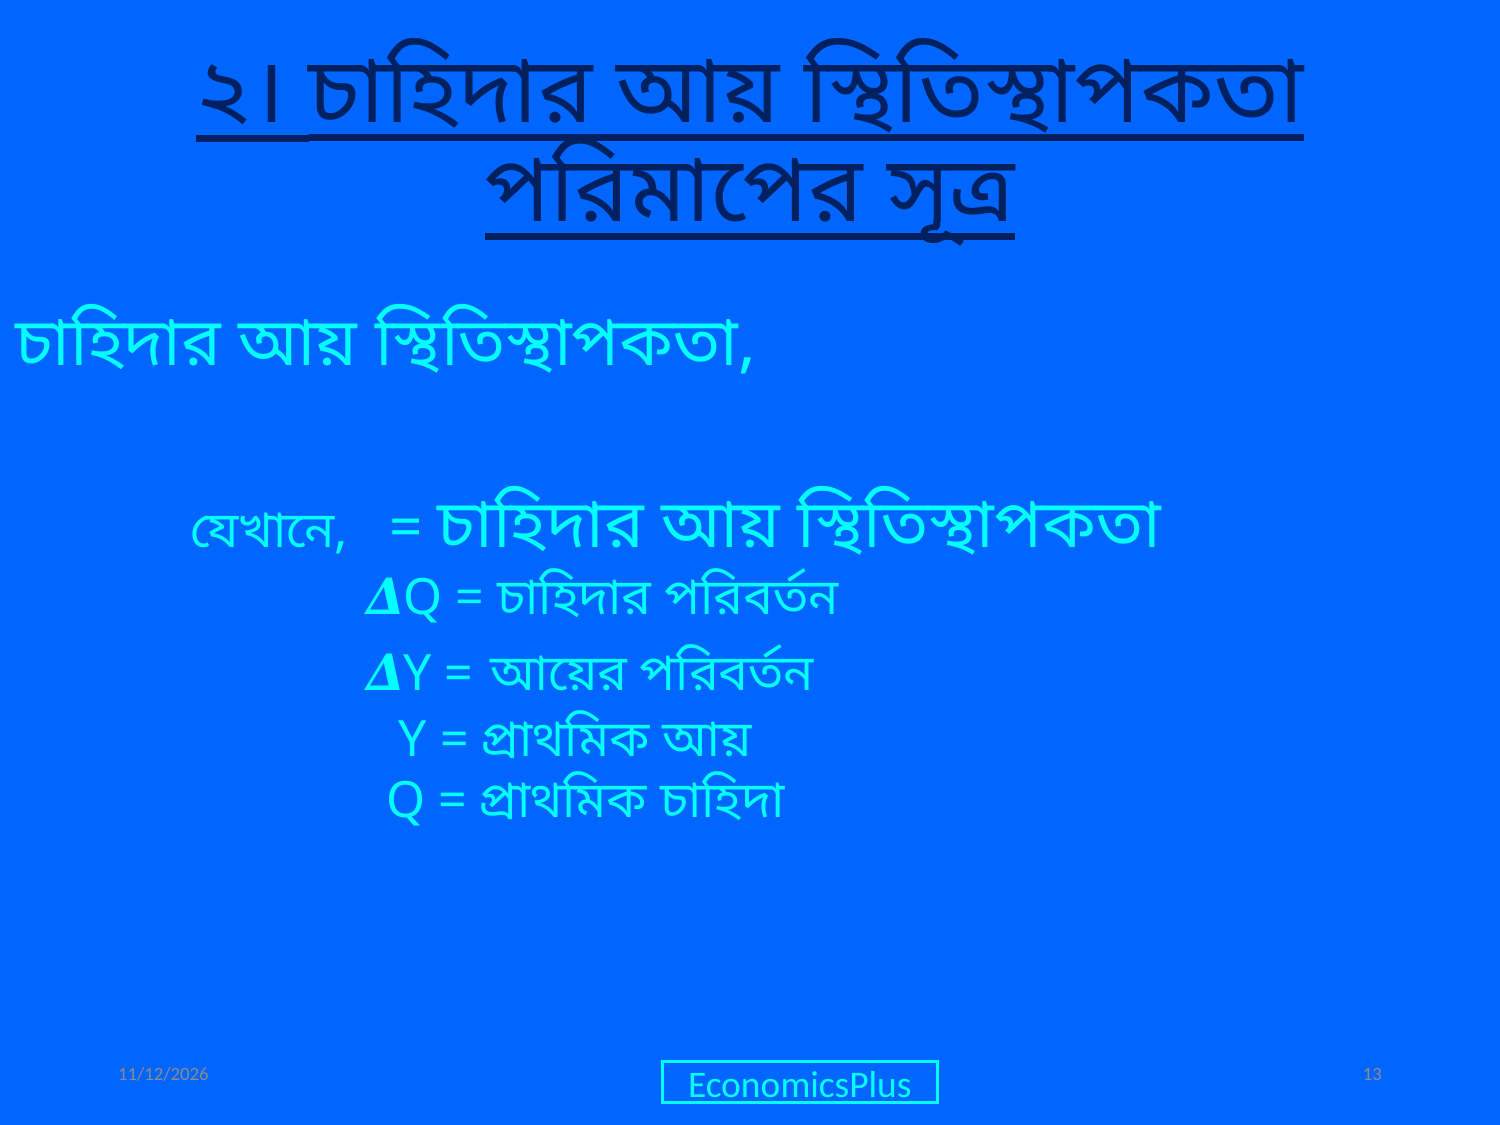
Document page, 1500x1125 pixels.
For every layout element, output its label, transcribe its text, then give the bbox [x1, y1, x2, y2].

title ২। চাহিদার আয় স্থিতিস্থাপকতা পরিমাপের সূত্র [75, 75, 1425, 210]
slide_number 03-Jul-20 [103, 1042, 441, 1103]
slide_number 13 [1059, 1042, 1397, 1103]
text_box EconomicsPlus [661, 1061, 938, 1104]
